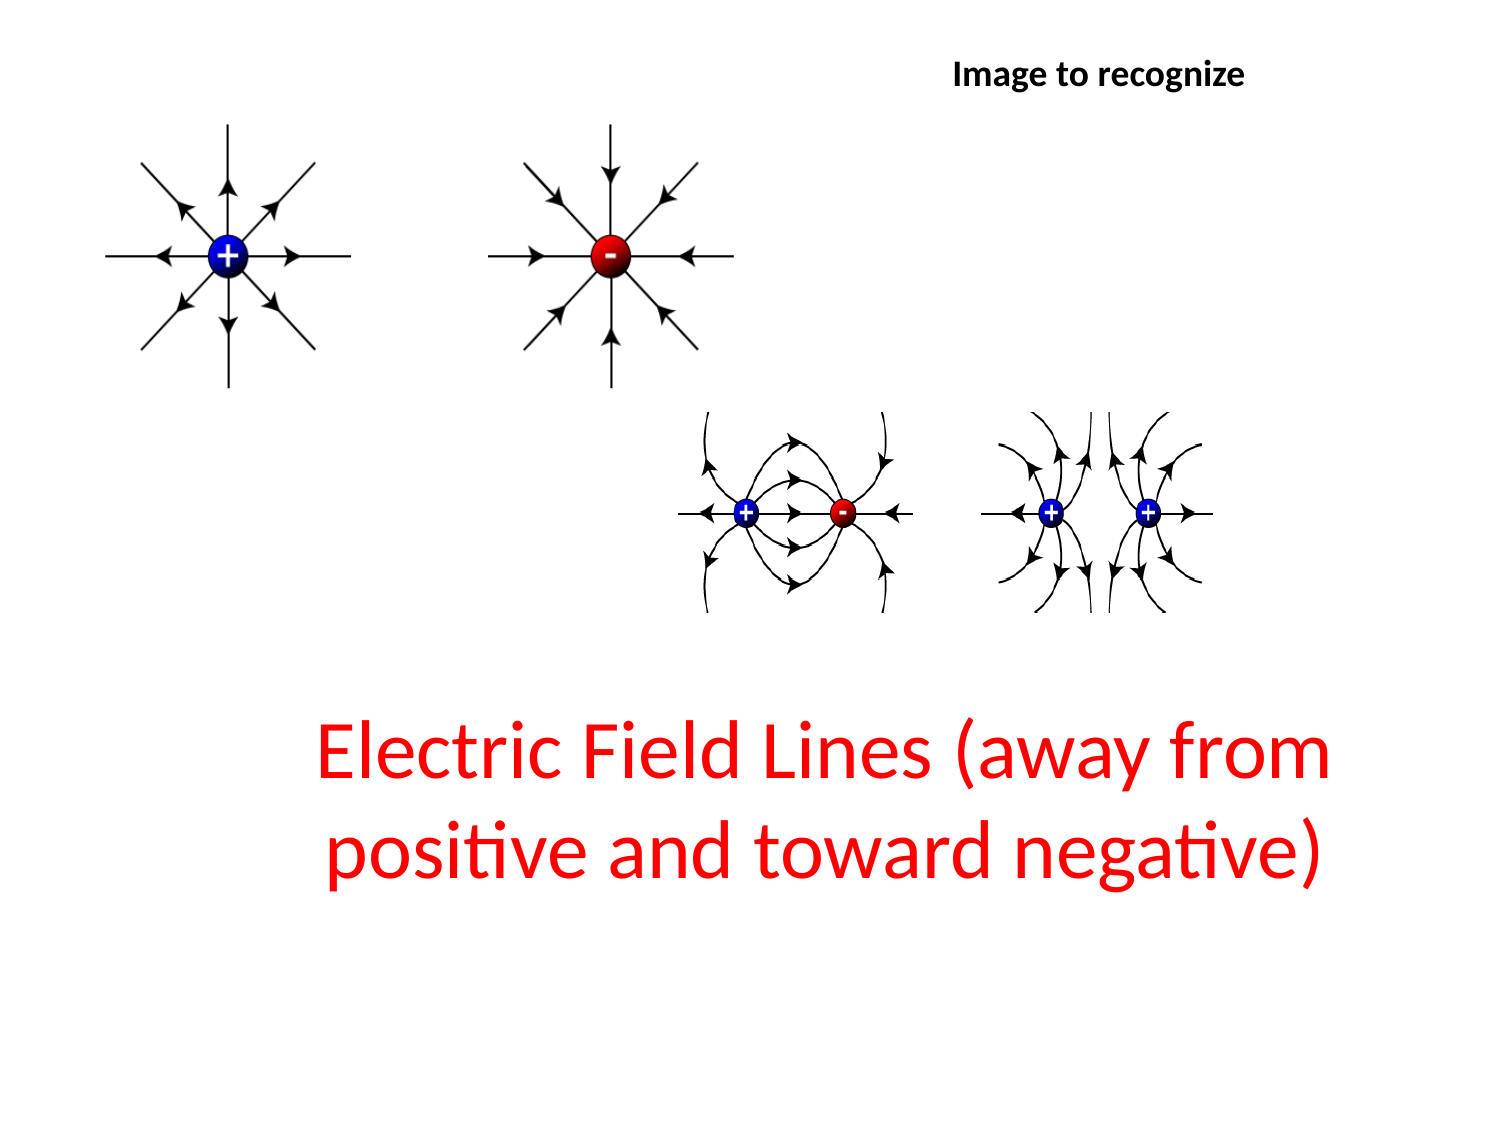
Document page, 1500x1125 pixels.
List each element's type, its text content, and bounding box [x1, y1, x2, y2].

picture [677, 412, 1213, 613]
text_box Electric Field Lines (away from positive and toward negative) [237, 687, 1413, 903]
picture [99, 120, 738, 395]
text_box Image to recognize [937, 41, 1500, 102]
